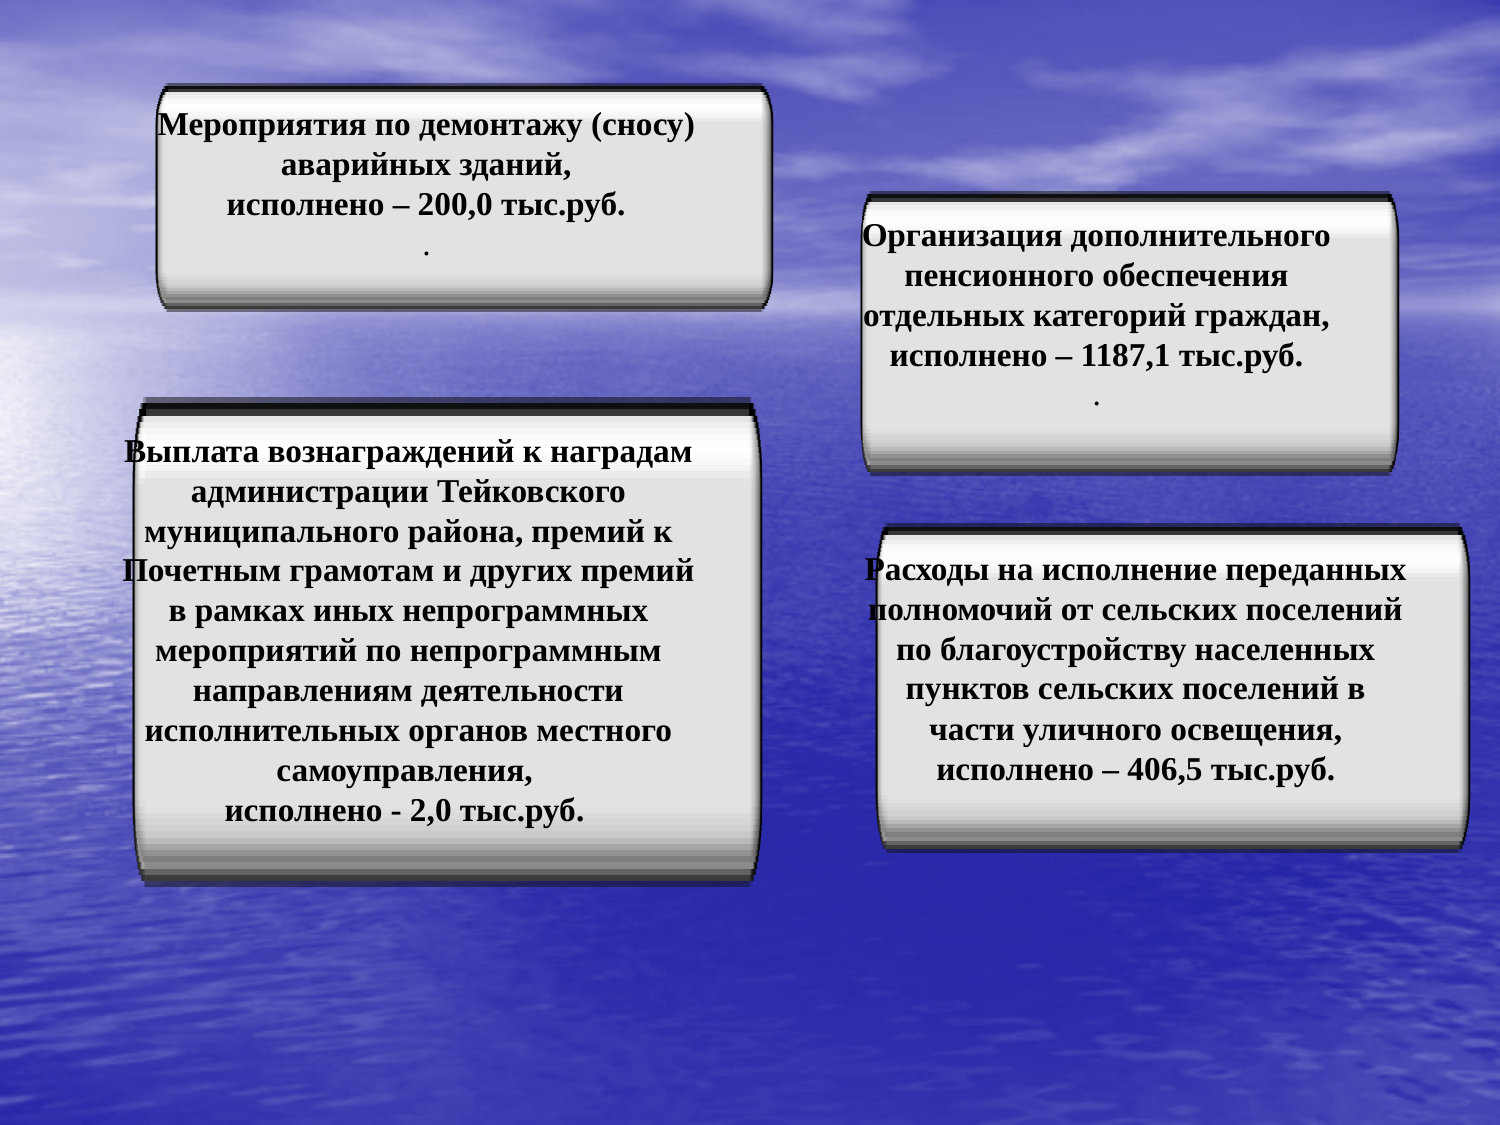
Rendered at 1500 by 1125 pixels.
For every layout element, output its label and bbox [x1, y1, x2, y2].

text_box [832, 184, 1400, 480]
text_box [99, 385, 763, 894]
text_box [844, 515, 1471, 859]
text_box [0, 18, 1500, 149]
text_box [123, 77, 774, 315]
